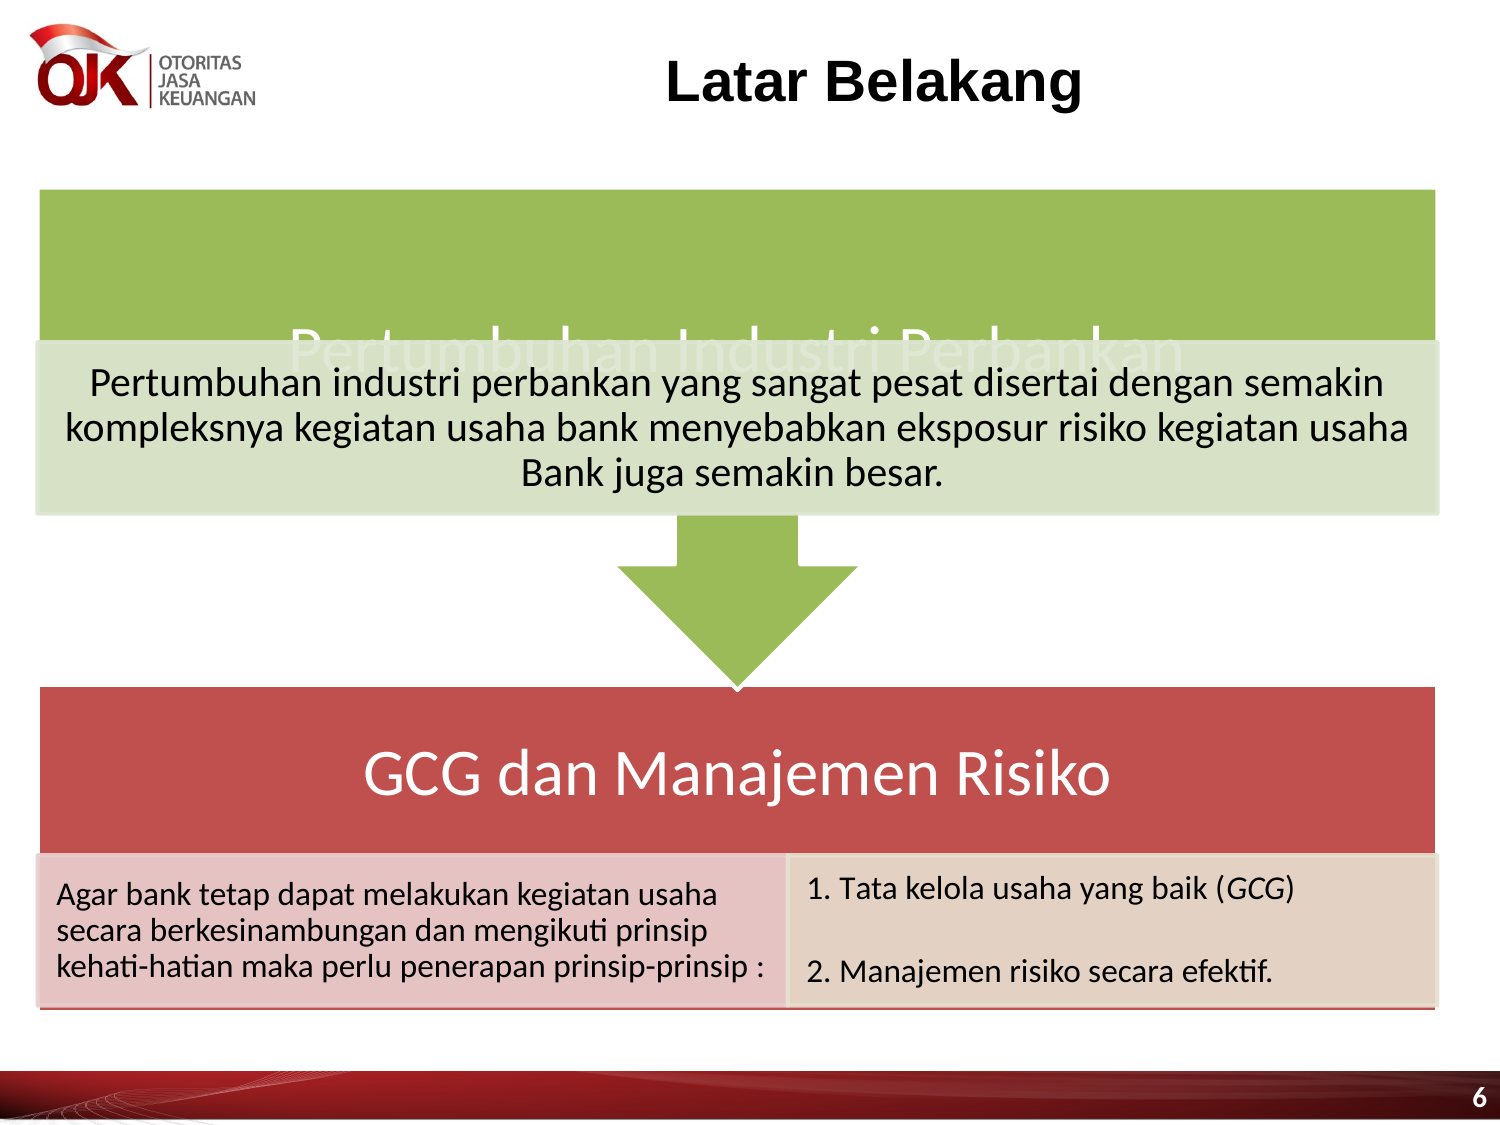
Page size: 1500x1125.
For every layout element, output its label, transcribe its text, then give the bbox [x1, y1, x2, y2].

picture [0, 1071, 1500, 1125]
slide_number 6 [1152, 1070, 1500, 1121]
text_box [37, 187, 1438, 1013]
title Latar Belakang [324, 31, 1425, 125]
picture [15, 12, 282, 125]
